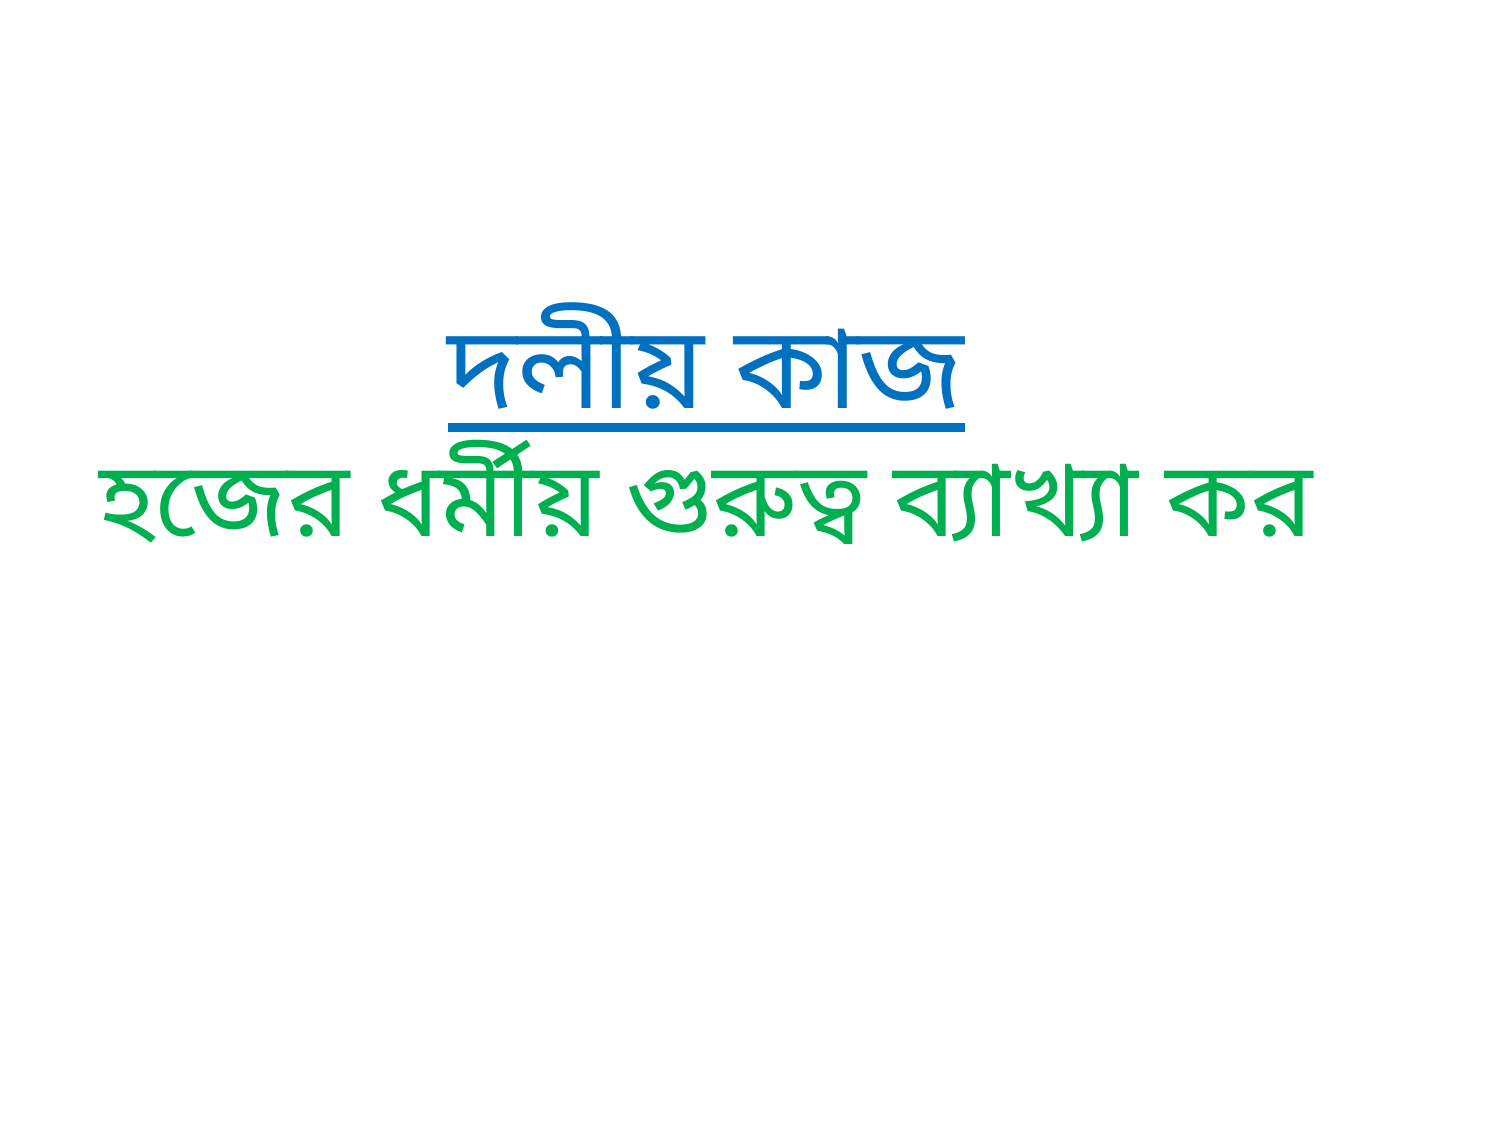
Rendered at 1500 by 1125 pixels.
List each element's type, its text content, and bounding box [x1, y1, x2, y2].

title দলীয় কাজ হজের ধর্মীয় গুরুত্ব ব্যাখ্যা কর [50, 249, 1363, 600]
